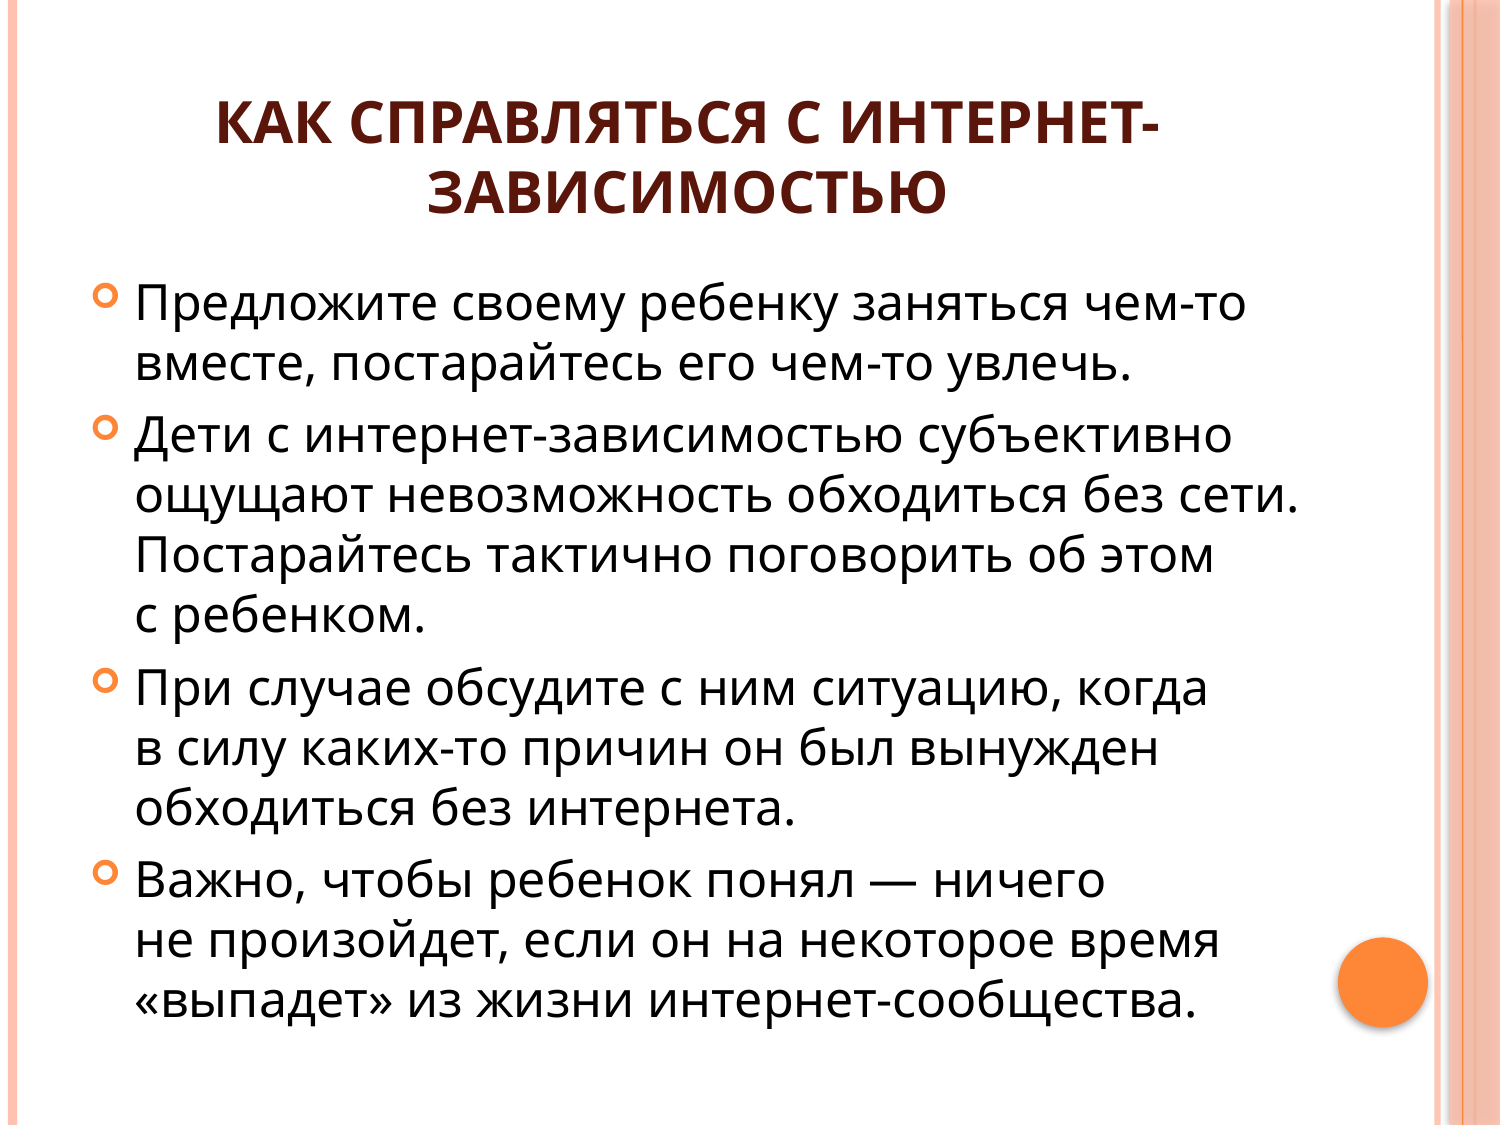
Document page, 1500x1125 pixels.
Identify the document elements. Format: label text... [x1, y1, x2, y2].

list Предложите своему ребенку заняться чем-то вместе, постарайтесь его чем-то увлечь. Дети с интернет-зависимостью субъективно ощущают невозможность обходиться без сети. Постарайтесь тактично поговорить об этом с ребенком. При случае обсудите с ним ситуацию, когда в силу каких-то причин он был вынужден обходиться без интернета. Важно, чтобы ребенок понял — ничего не произойдет, если он на некоторое время «выпадет» из жизни интернет-сообщества. [75, 262, 1365, 1063]
title Как справляться с интернет-зависимостью [75, 45, 1300, 233]
